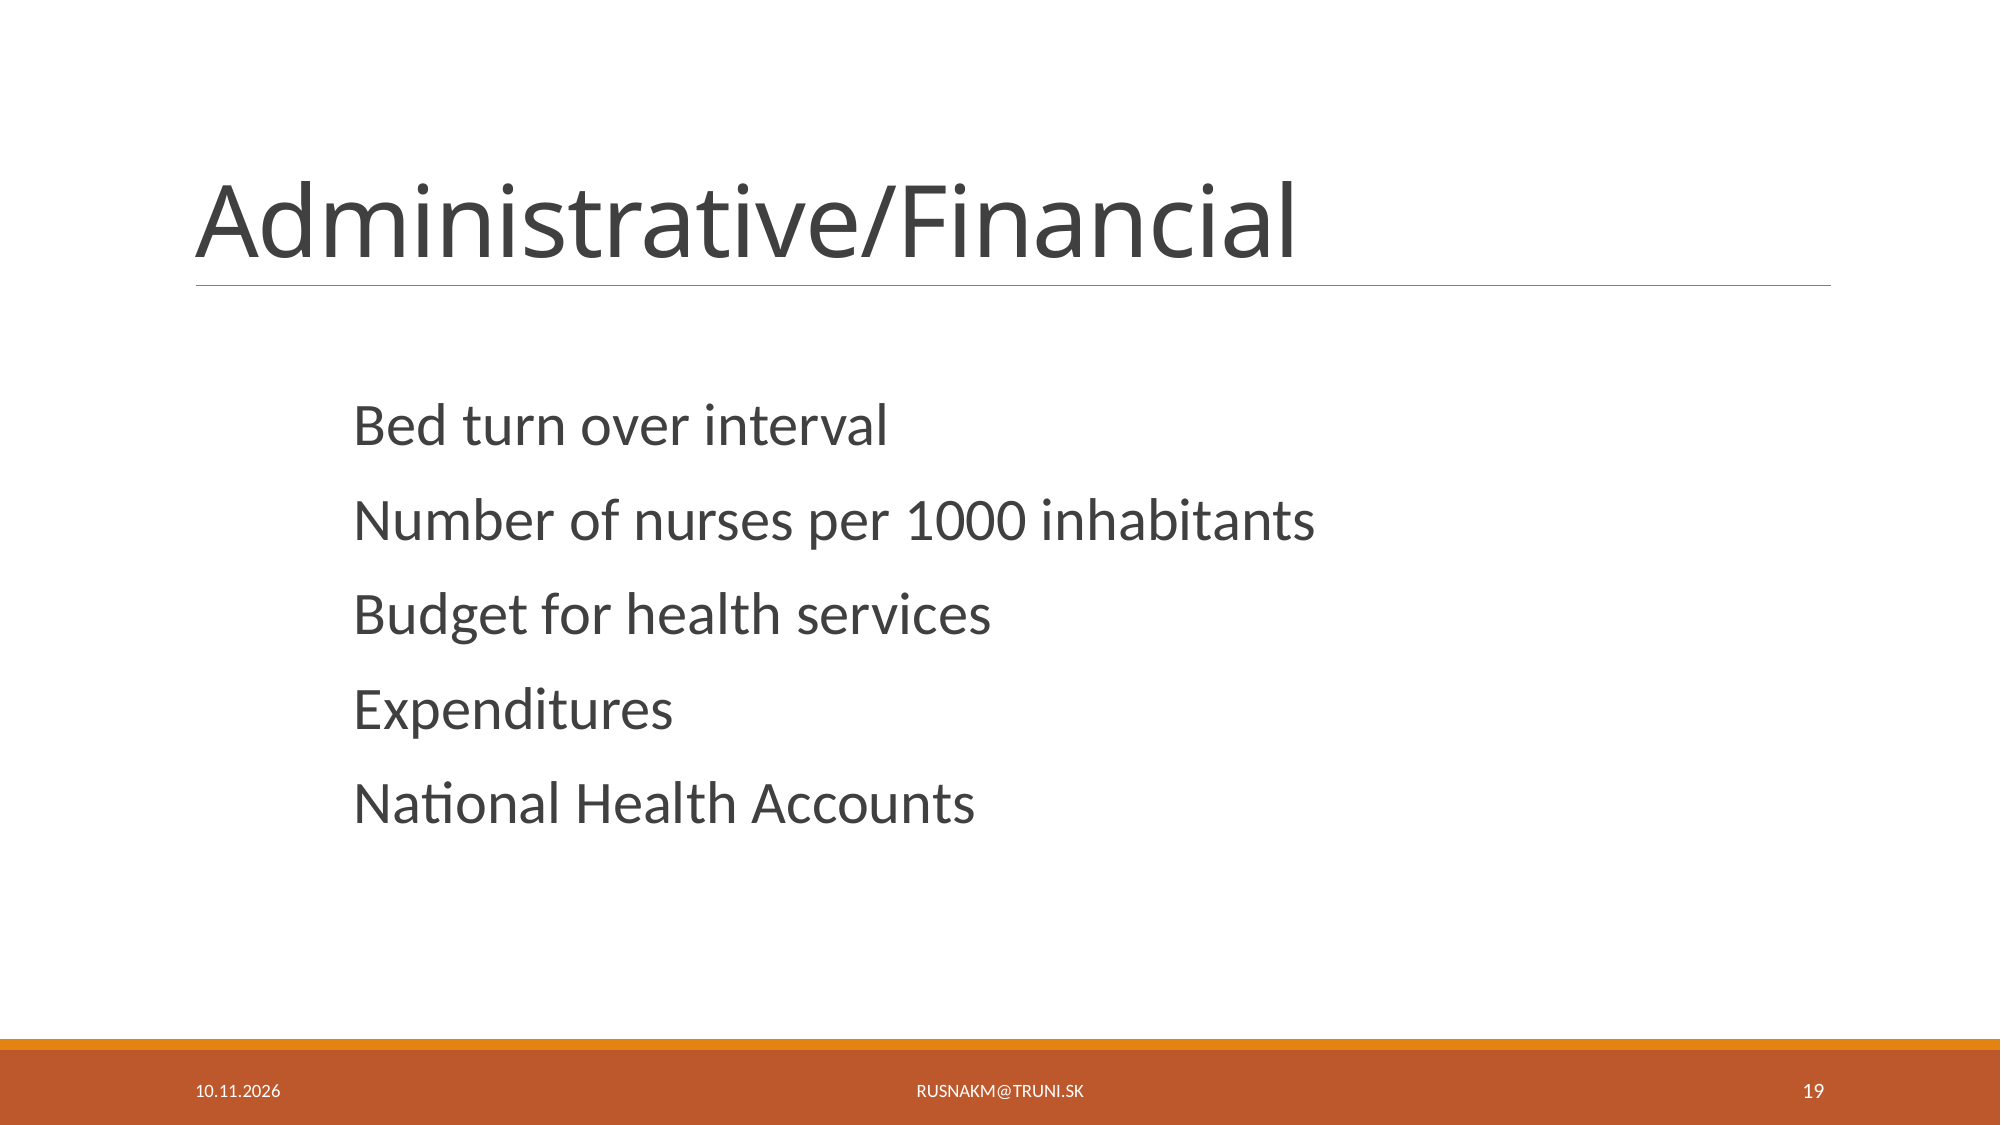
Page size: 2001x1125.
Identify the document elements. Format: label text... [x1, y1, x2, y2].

footer rusnakm@truni.sk [604, 1059, 1396, 1120]
slide_number 19 [1624, 1059, 1840, 1120]
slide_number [180, 1059, 586, 1120]
list Bed turn over interval Number of nurses per 1000 inhabitants Budget for health services Expenditures National Health Accounts [339, 386, 1493, 870]
title Administrative/Financial [180, 47, 1830, 285]
